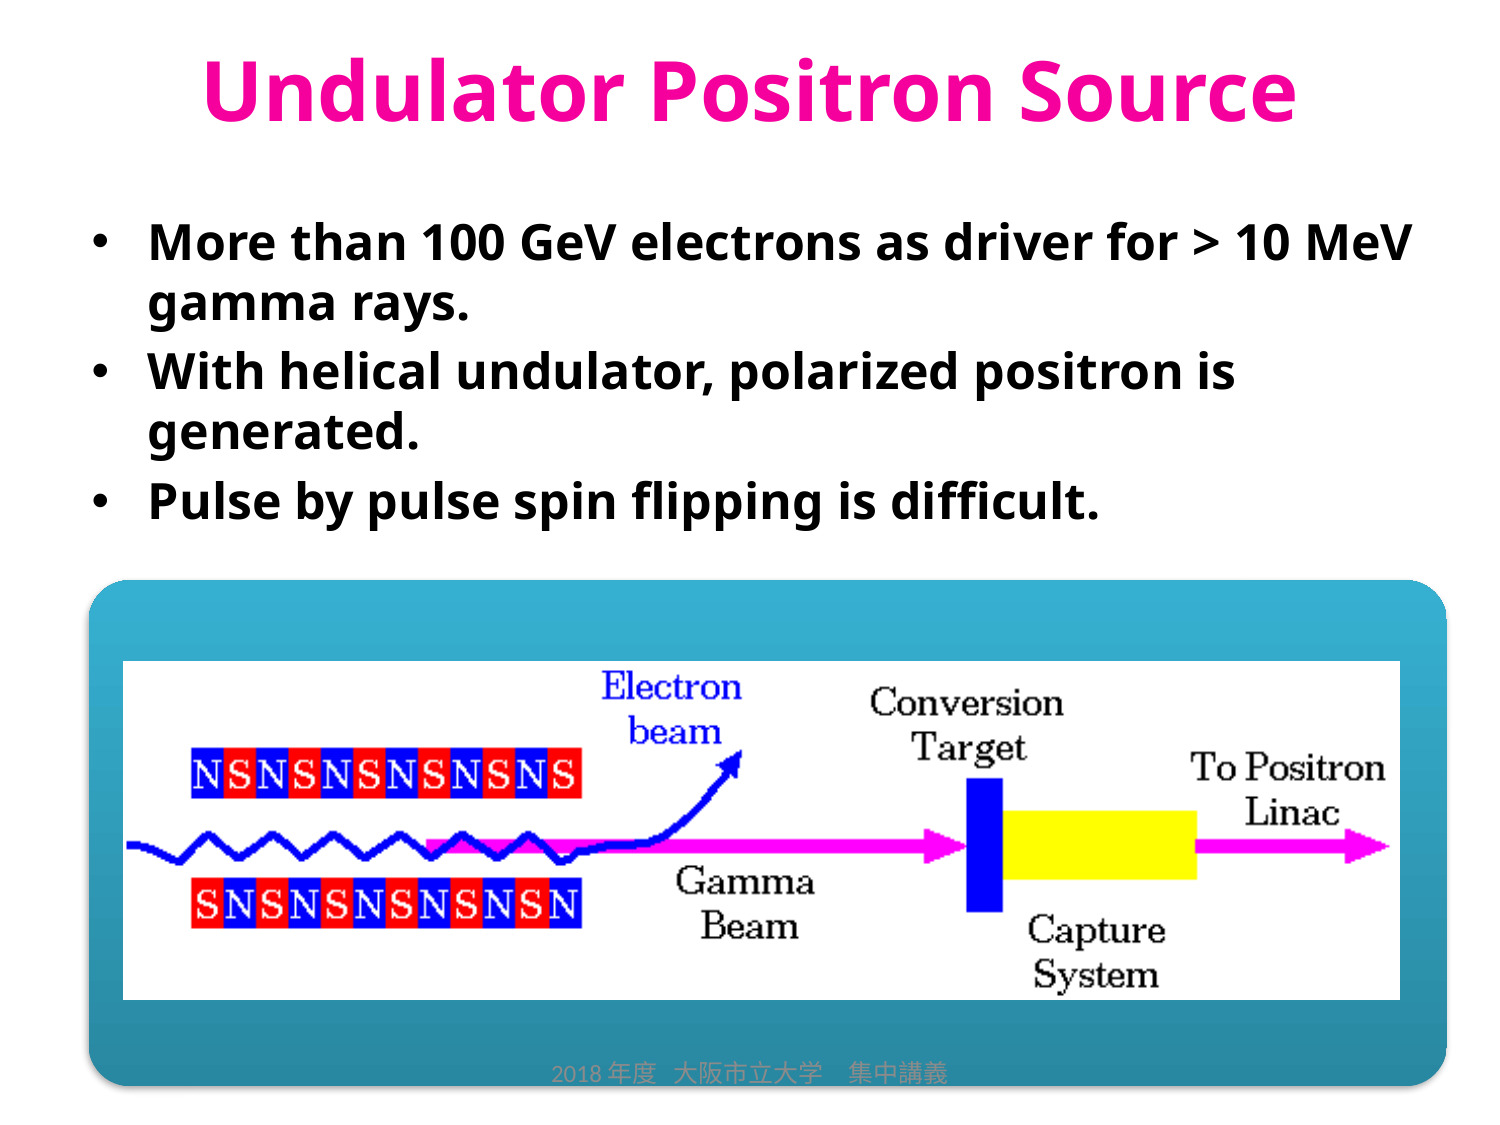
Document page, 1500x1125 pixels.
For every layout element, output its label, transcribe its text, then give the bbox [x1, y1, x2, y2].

title Undulator Positron Source [140, 0, 1360, 190]
picture [123, 661, 1401, 1000]
footer 2018年度 大阪市立大学 集中講義 [512, 1042, 988, 1103]
list More than 100 GeV electrons as driver for > 10 MeV gamma rays. With helical undulator, polarized positron is generated. Pulse by pulse spin flipping is difficult. [76, 202, 1436, 856]
text_box [88, 593, 1447, 1087]
